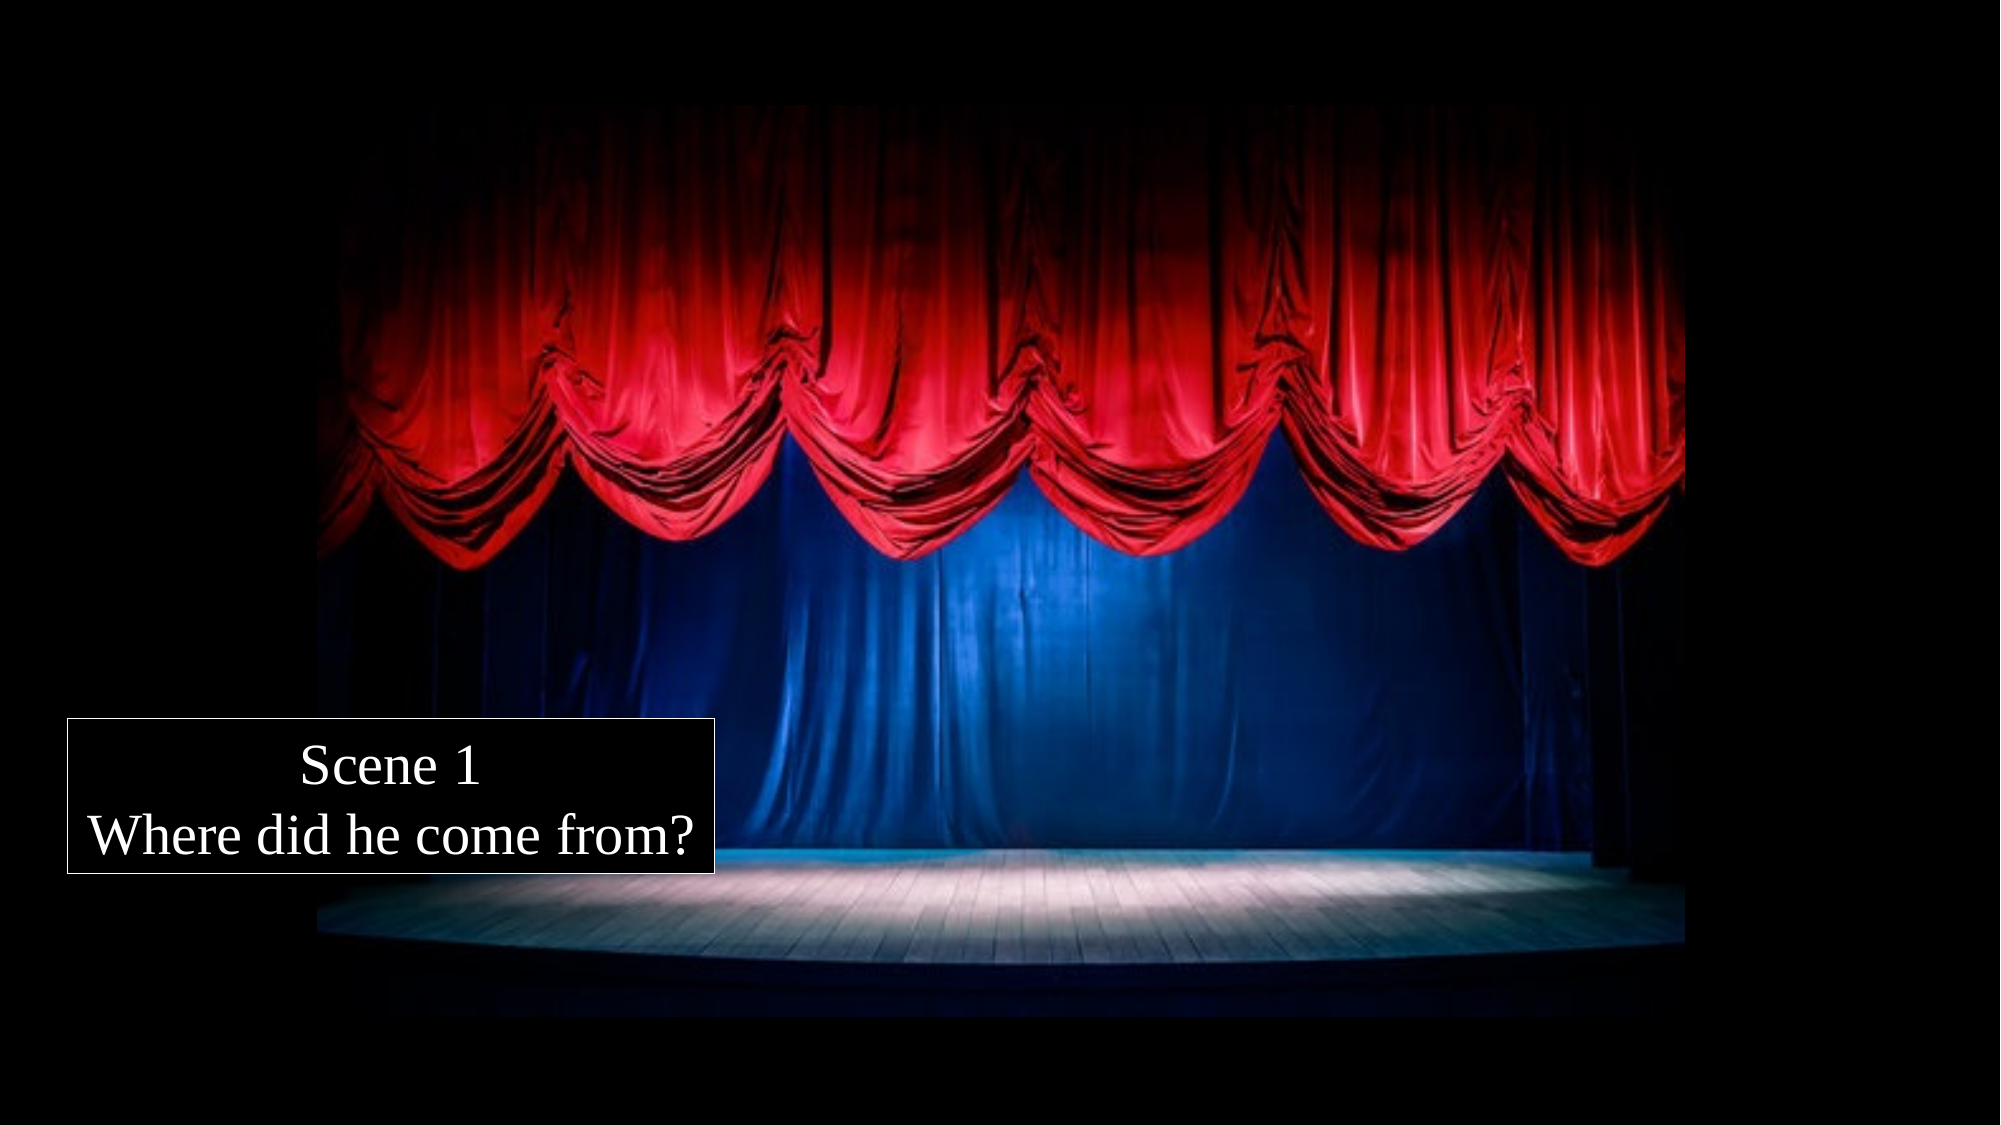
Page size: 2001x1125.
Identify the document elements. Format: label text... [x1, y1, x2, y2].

text_box Scene 1 Where did he come from? [67, 718, 715, 874]
picture [317, 105, 1685, 1017]
